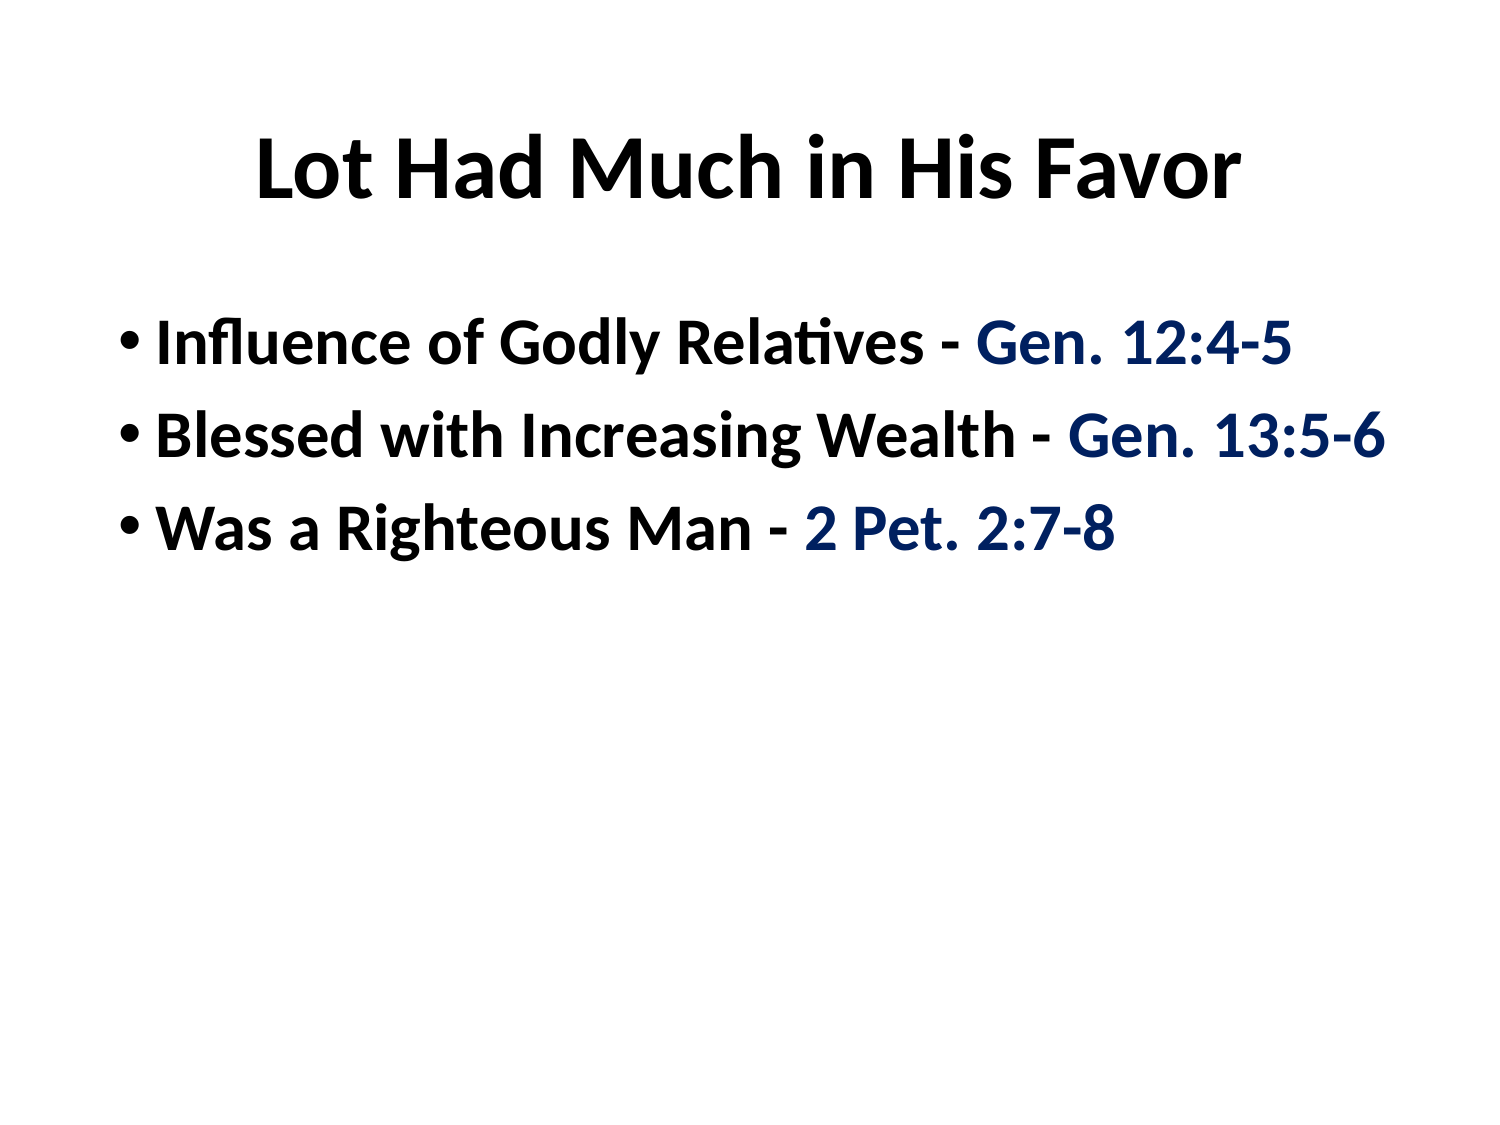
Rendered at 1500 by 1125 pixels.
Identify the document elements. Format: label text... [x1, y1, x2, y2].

list Influence of Godly Relatives - Gen. 12:4-5 Blessed with Increasing Wealth - Gen. 13:5-6 Was a Righteous Man - 2 Pet. 2:7-8 [103, 299, 1432, 1014]
title Lot Had Much in His Favor [103, 59, 1397, 278]
